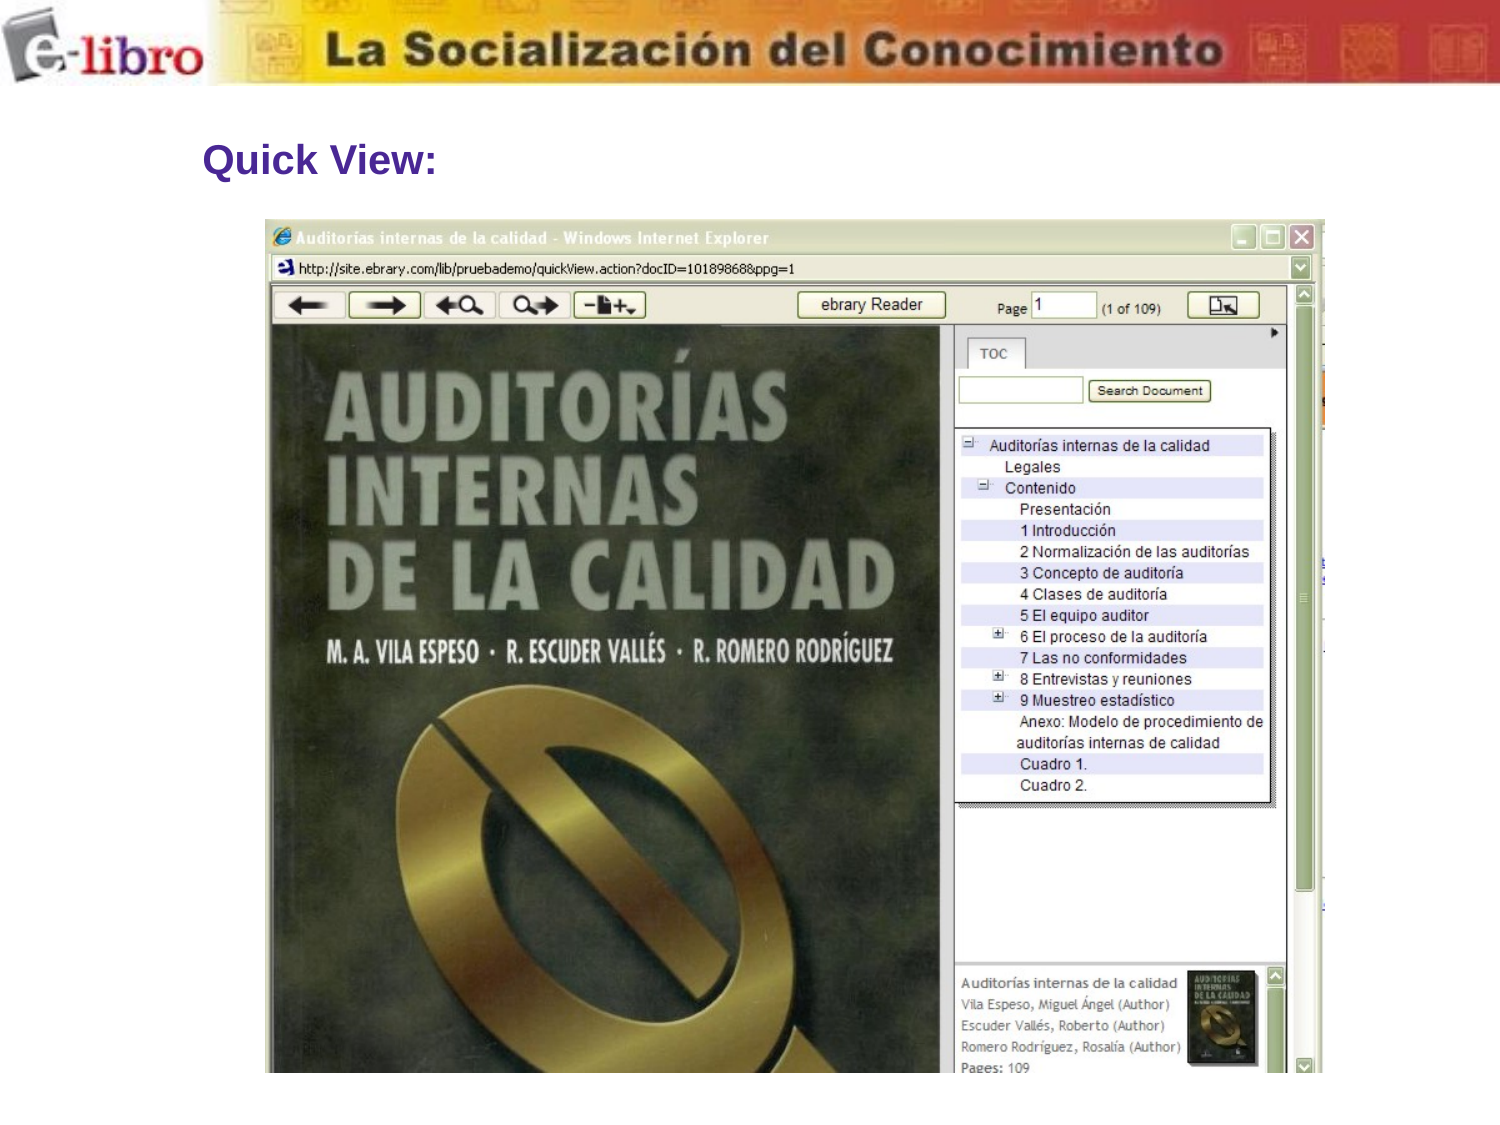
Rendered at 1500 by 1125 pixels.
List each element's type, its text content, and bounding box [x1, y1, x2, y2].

picture [0, 0, 1500, 86]
picture [265, 219, 1325, 1073]
text_box Quick View: [187, 125, 975, 190]
